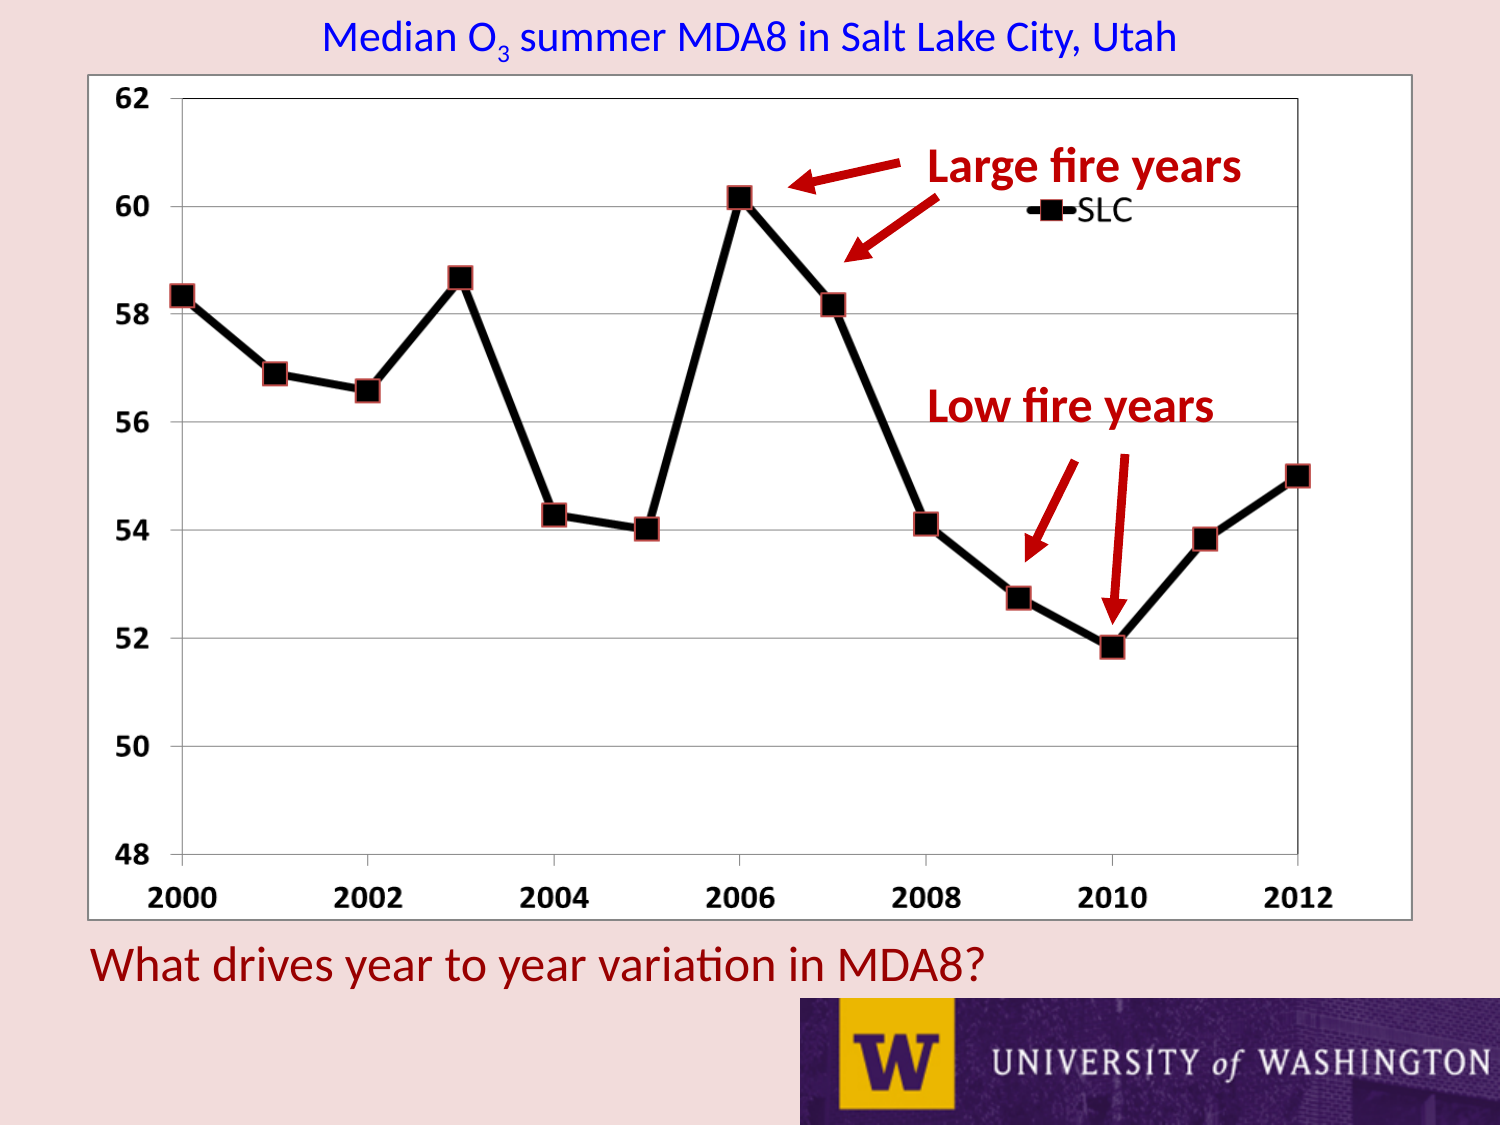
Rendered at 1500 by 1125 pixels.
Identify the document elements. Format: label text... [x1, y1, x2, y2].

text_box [1024, 460, 1076, 563]
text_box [843, 196, 938, 263]
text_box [1112, 453, 1126, 626]
picture [87, 74, 1413, 922]
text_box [787, 162, 901, 188]
title Median O3 summer MDA8 in Salt Lake City, Utah [0, 0, 1500, 75]
text_box What drives year to year variation in MDA8? [74, 924, 1138, 999]
picture [800, 998, 1500, 1125]
